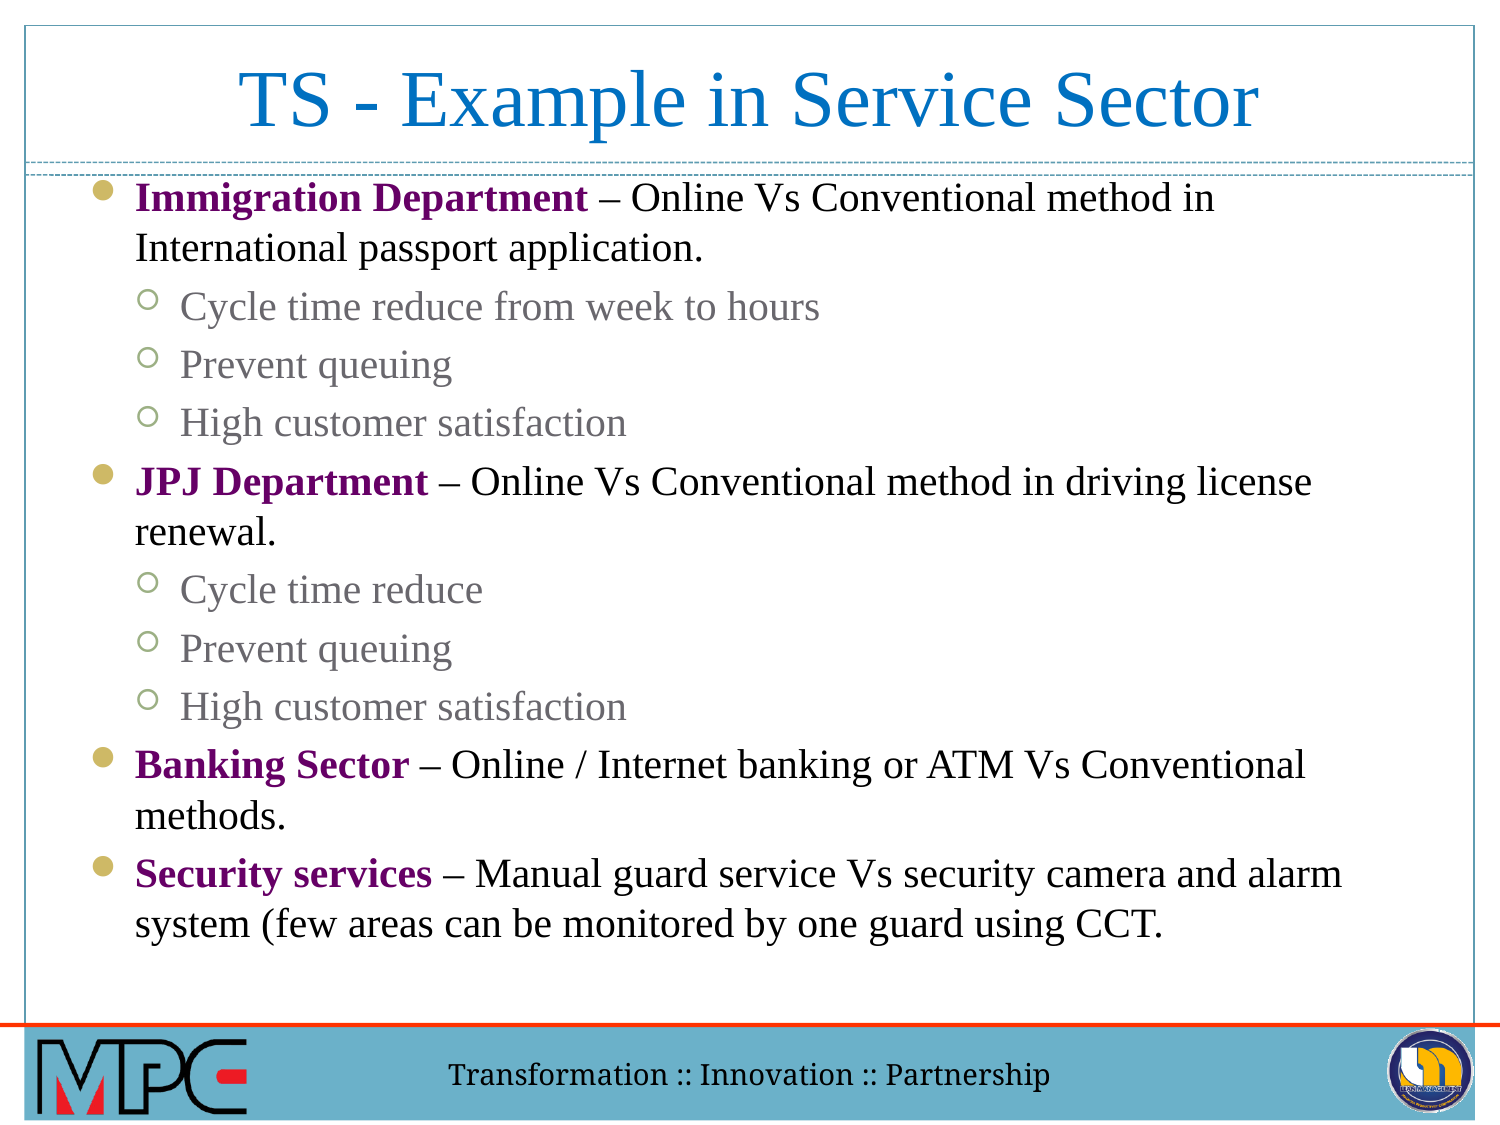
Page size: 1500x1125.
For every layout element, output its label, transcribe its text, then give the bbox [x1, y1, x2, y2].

picture [1374, 1028, 1488, 1116]
list Immigration Department – Online Vs Conventional method in International passport application. Cycle time reduce from week to hours Prevent queuing High customer satisfaction JPJ Department – Online Vs Conventional method in driving license renewal. Cycle time reduce Prevent queuing High customer satisfaction Banking Sector – Online / Internet banking or ATM Vs Conventional methods. Security services – Manual guard service Vs security camera and alarm system (few areas can be monitored by one guard using CCT. [75, 162, 1450, 1050]
title TS - Example in Service Sector [49, 37, 1450, 150]
picture [24, 1031, 255, 1121]
